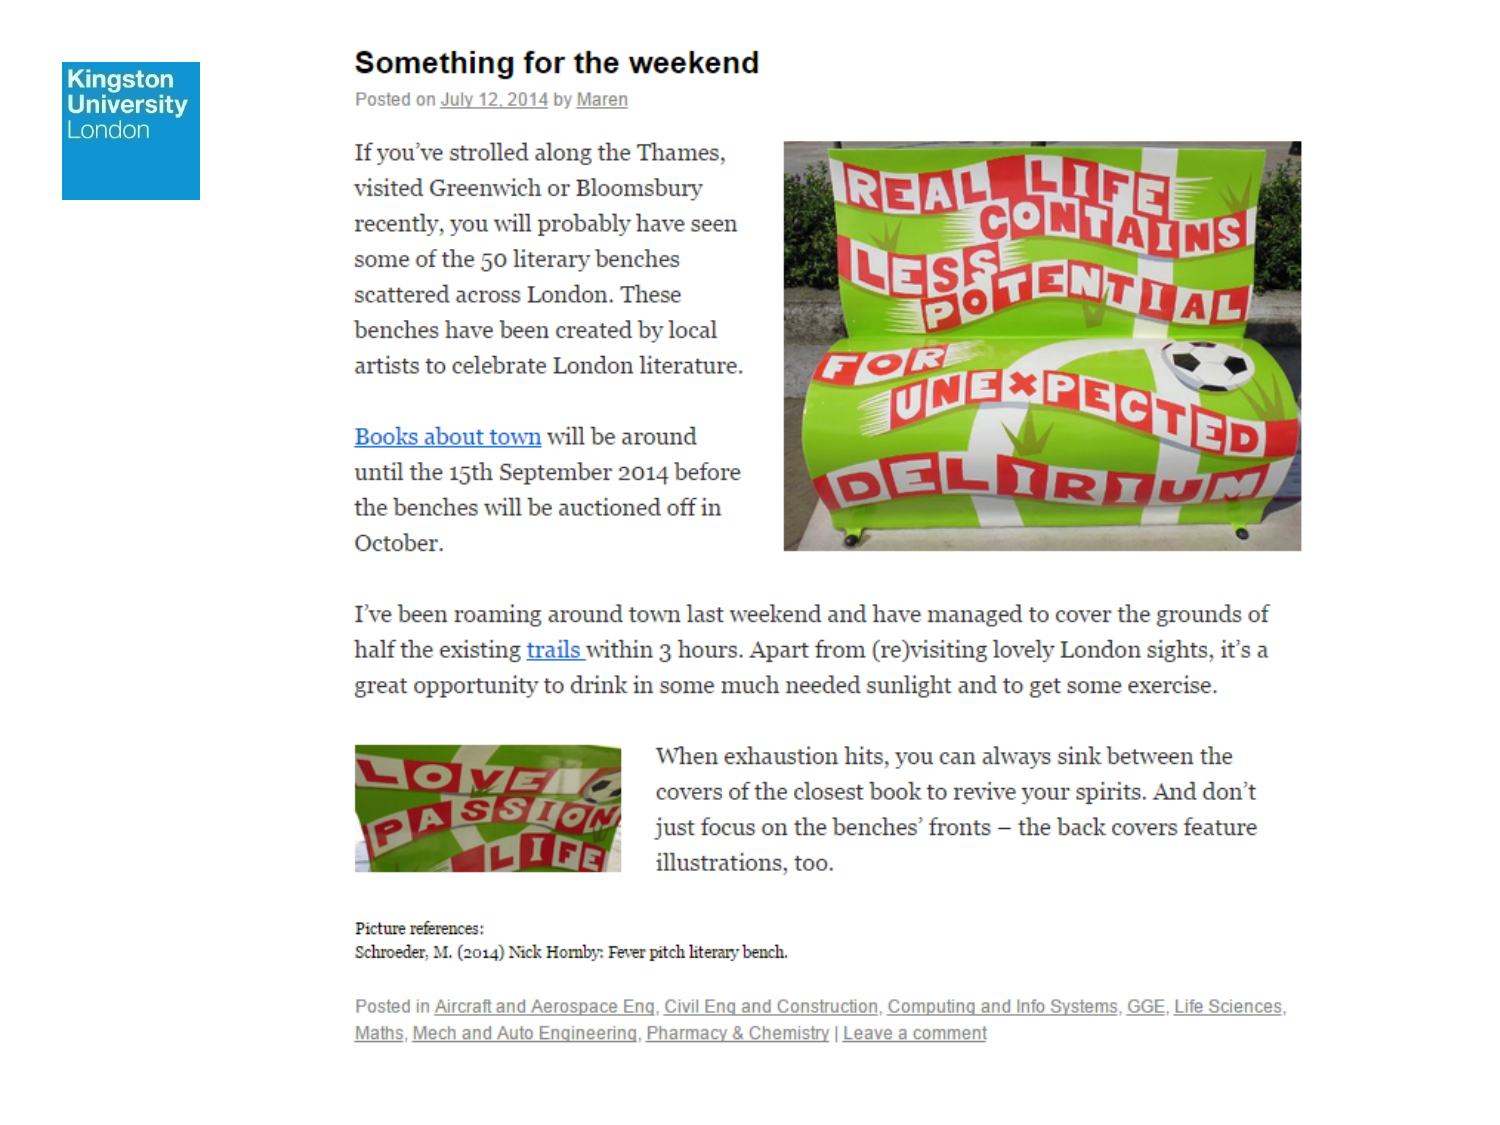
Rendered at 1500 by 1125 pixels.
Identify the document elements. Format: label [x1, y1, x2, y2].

picture [62, 62, 192, 142]
picture [298, 15, 1431, 1089]
